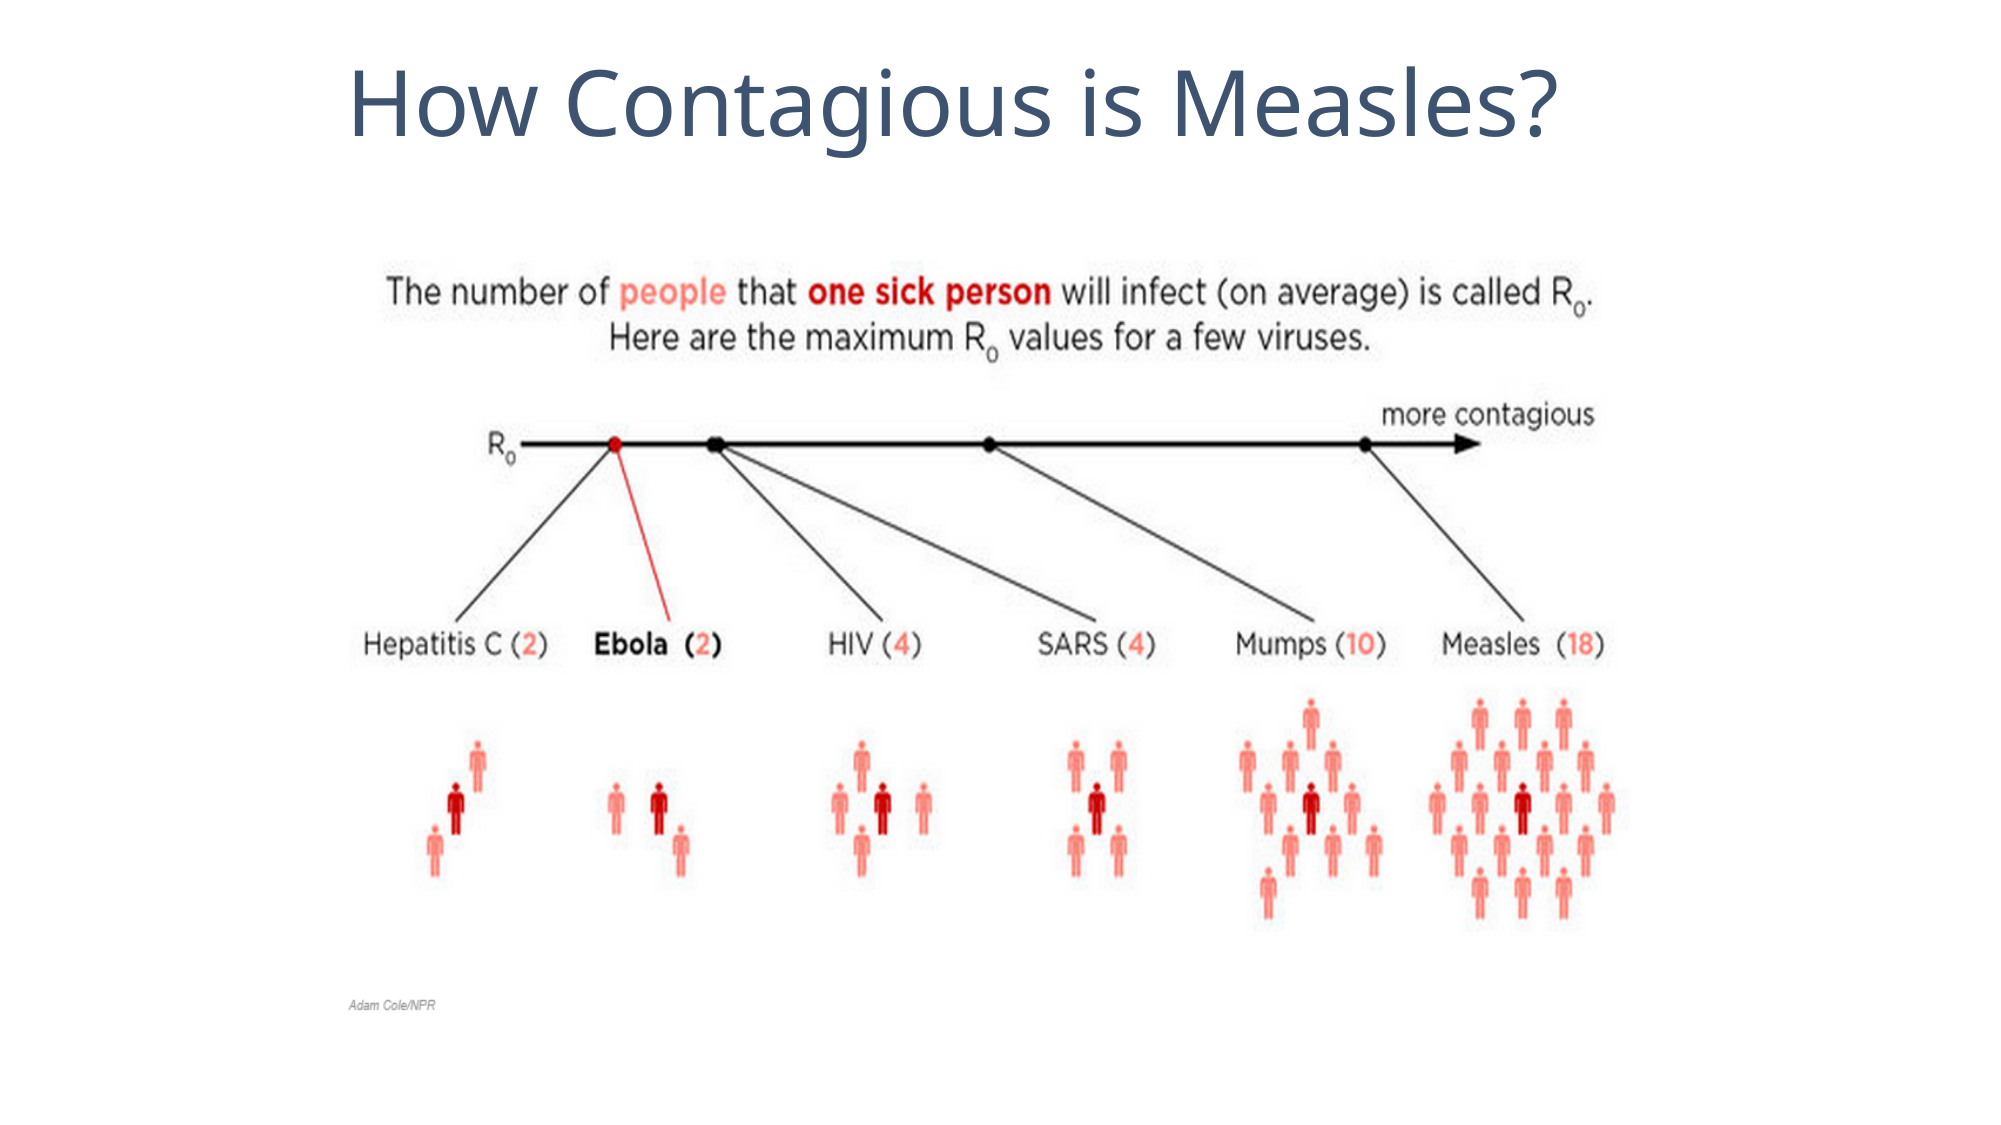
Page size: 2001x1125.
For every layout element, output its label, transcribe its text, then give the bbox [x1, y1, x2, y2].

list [280, 200, 1720, 1083]
title How Contagious is Measles? [331, 12, 1669, 200]
